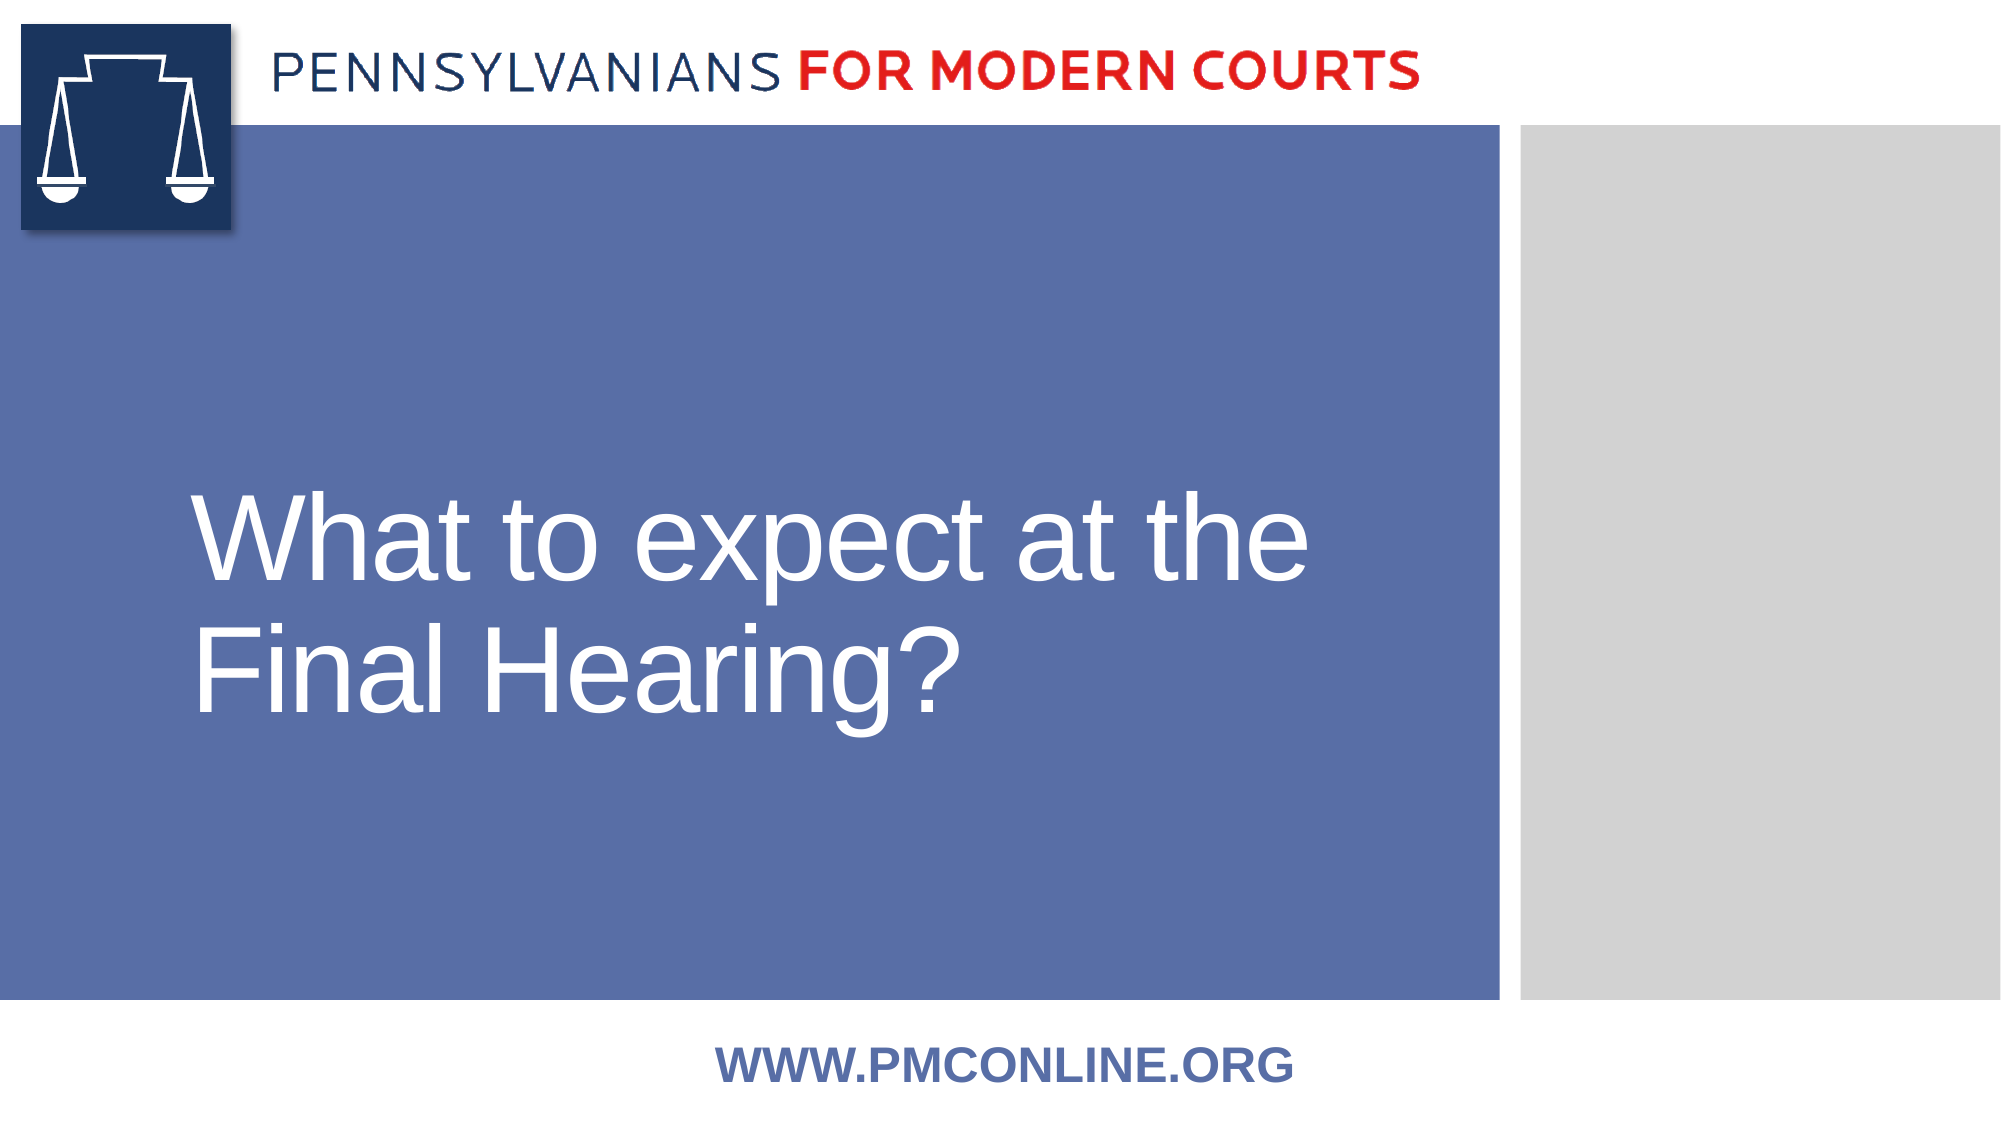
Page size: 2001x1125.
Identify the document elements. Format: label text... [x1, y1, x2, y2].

text_box WWW.PMCONLINE.ORG [80, 991, 1930, 1125]
picture [19, 22, 234, 230]
picture [261, 28, 787, 104]
picture [792, 30, 1426, 103]
title What to expect at the Final Hearing? [175, 213, 1376, 747]
